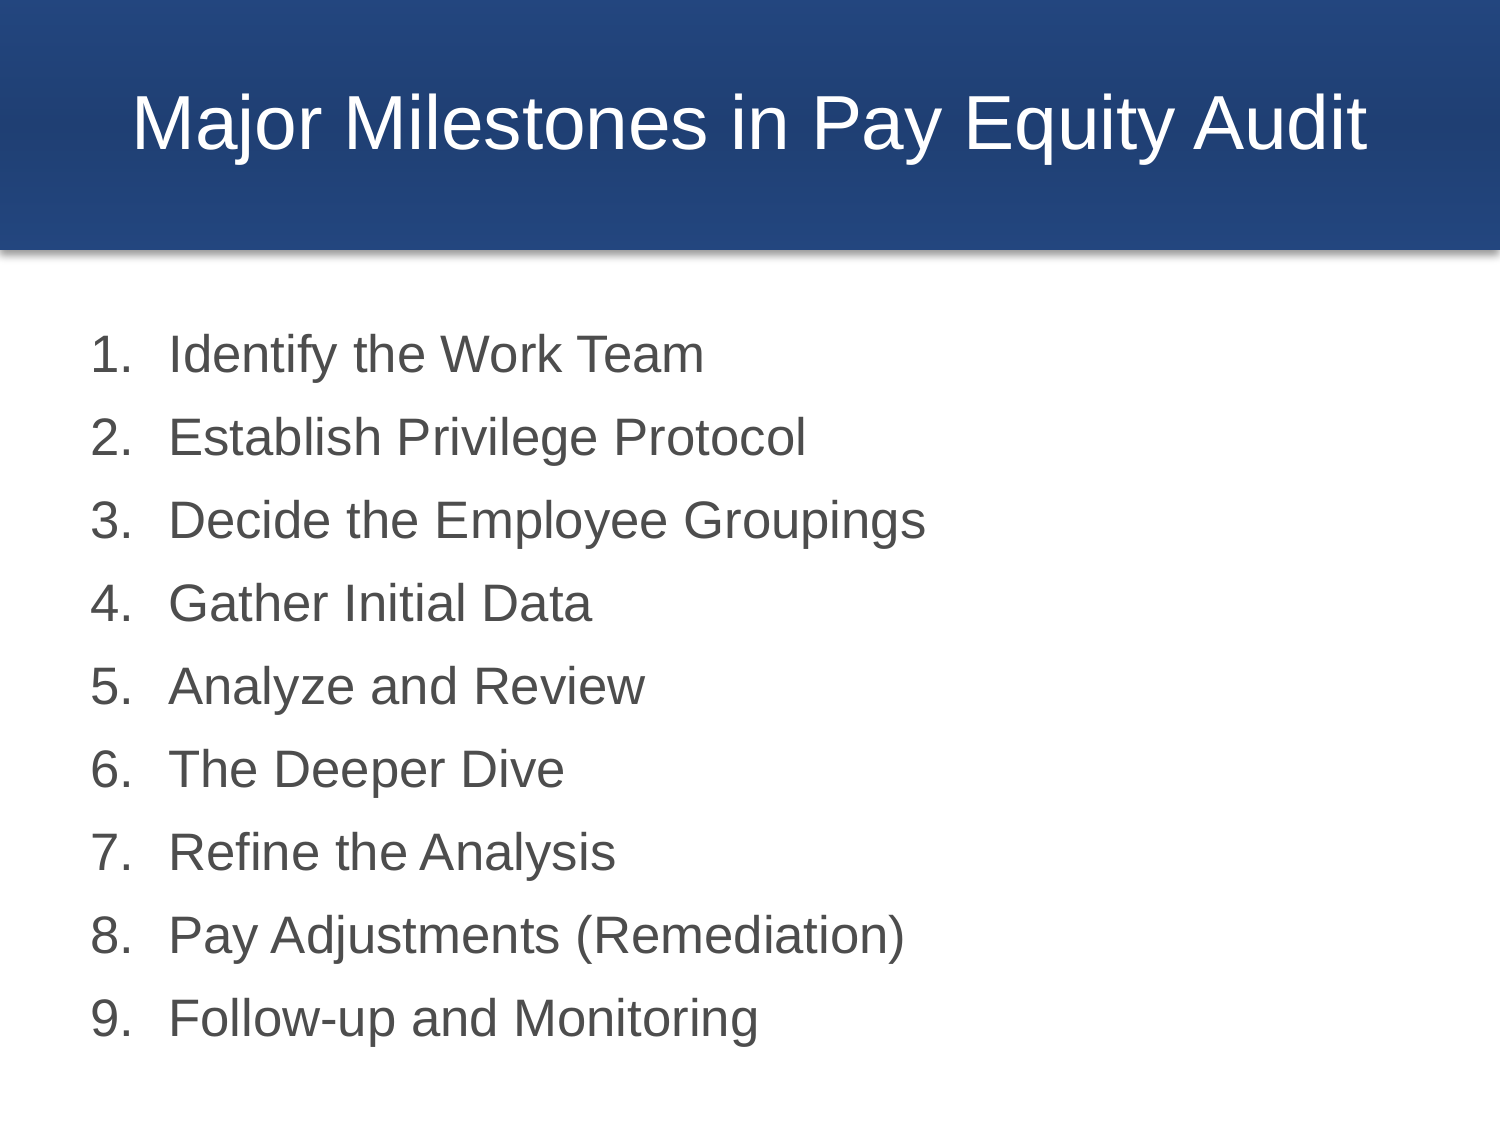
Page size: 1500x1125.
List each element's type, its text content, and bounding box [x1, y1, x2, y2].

title Major Milestones in Pay Equity Audit [75, 24, 1425, 213]
list Identify the Work Team Establish Privilege Protocol Decide the Employee Groupings Gather Initial Data Analyze and Review The Deeper Dive Refine the Analysis Pay Adjustments (Remediation) Follow-up and Monitoring [75, 312, 1425, 1055]
